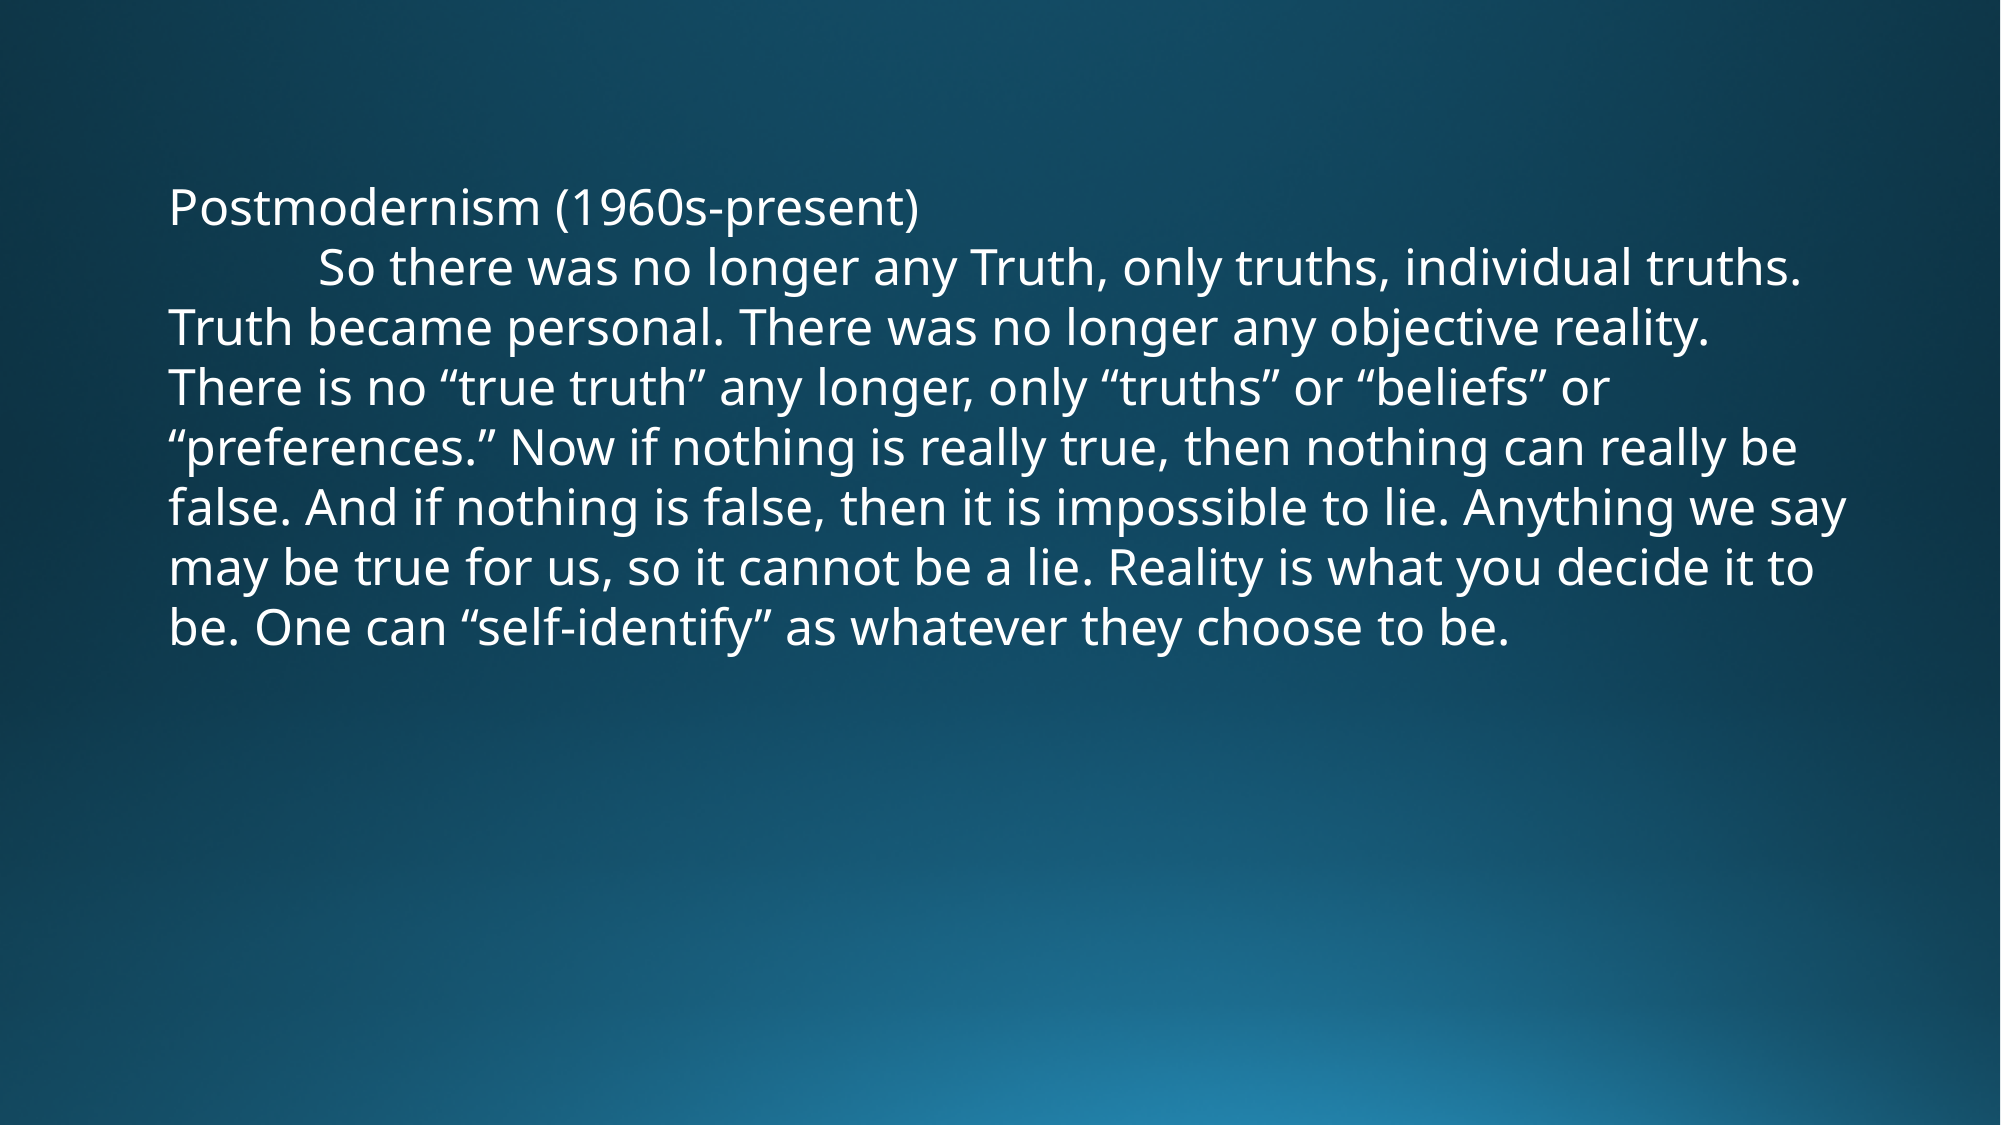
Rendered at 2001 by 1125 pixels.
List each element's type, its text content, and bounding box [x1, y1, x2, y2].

text_box Postmodernism (1960s-present) So there was no longer any Truth, only truths, individual truths. Truth became personal. There was no longer any objective reality. There is no “true truth” any longer, only “truths” or “beliefs” or “preferences.” Now if nothing is really true, then nothing can really be false. And if nothing is false, then it is impossible to lie. Anything we say may be true for us, so it cannot be a lie. Reality is what you decide it to be. One can “self-identify” as whatever they choose to be. [154, 107, 1868, 723]
picture [0, 0, 2001, 1125]
